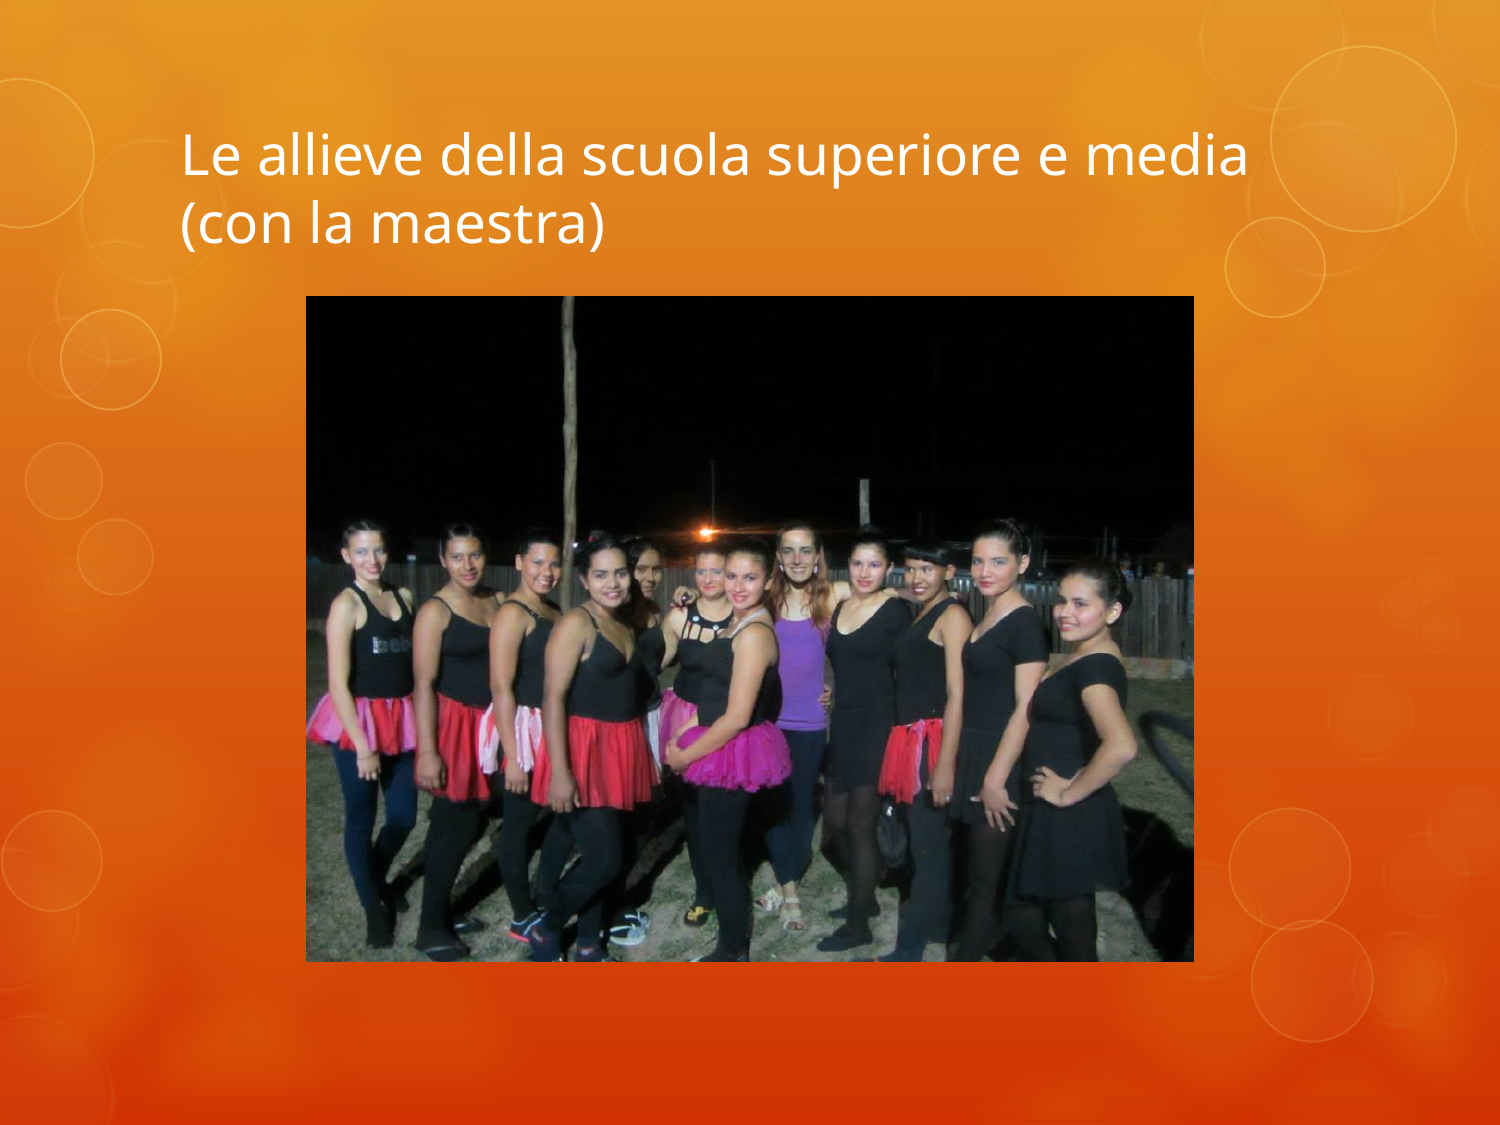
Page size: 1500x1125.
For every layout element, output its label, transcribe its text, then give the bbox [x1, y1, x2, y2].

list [306, 295, 1194, 962]
title Le allieve della scuola superiore e media (con la maestra) [165, 110, 1335, 263]
